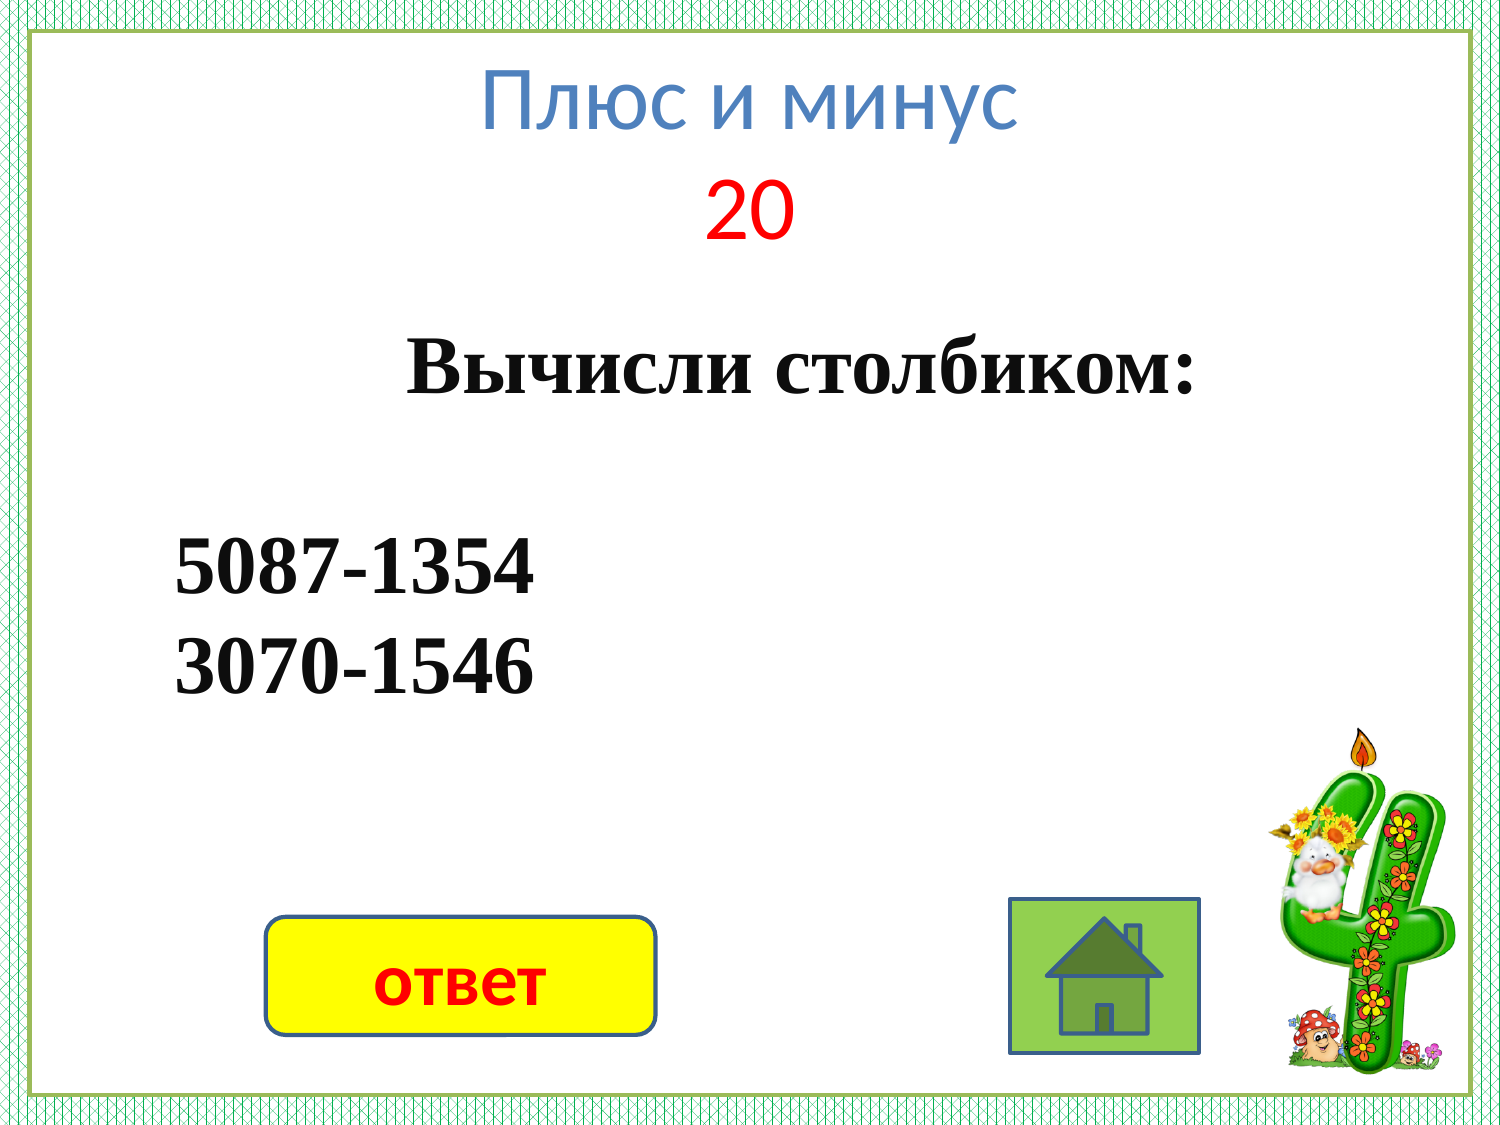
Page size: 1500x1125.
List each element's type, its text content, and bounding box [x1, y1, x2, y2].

picture [1242, 727, 1500, 1096]
text_box ответ [263, 914, 658, 1038]
text_box [1008, 897, 1201, 1055]
title Плюс и минус 20 [75, 54, 1425, 243]
text_box Вычисли столбиком: 5087-1354 3070-1546 [159, 302, 1447, 718]
